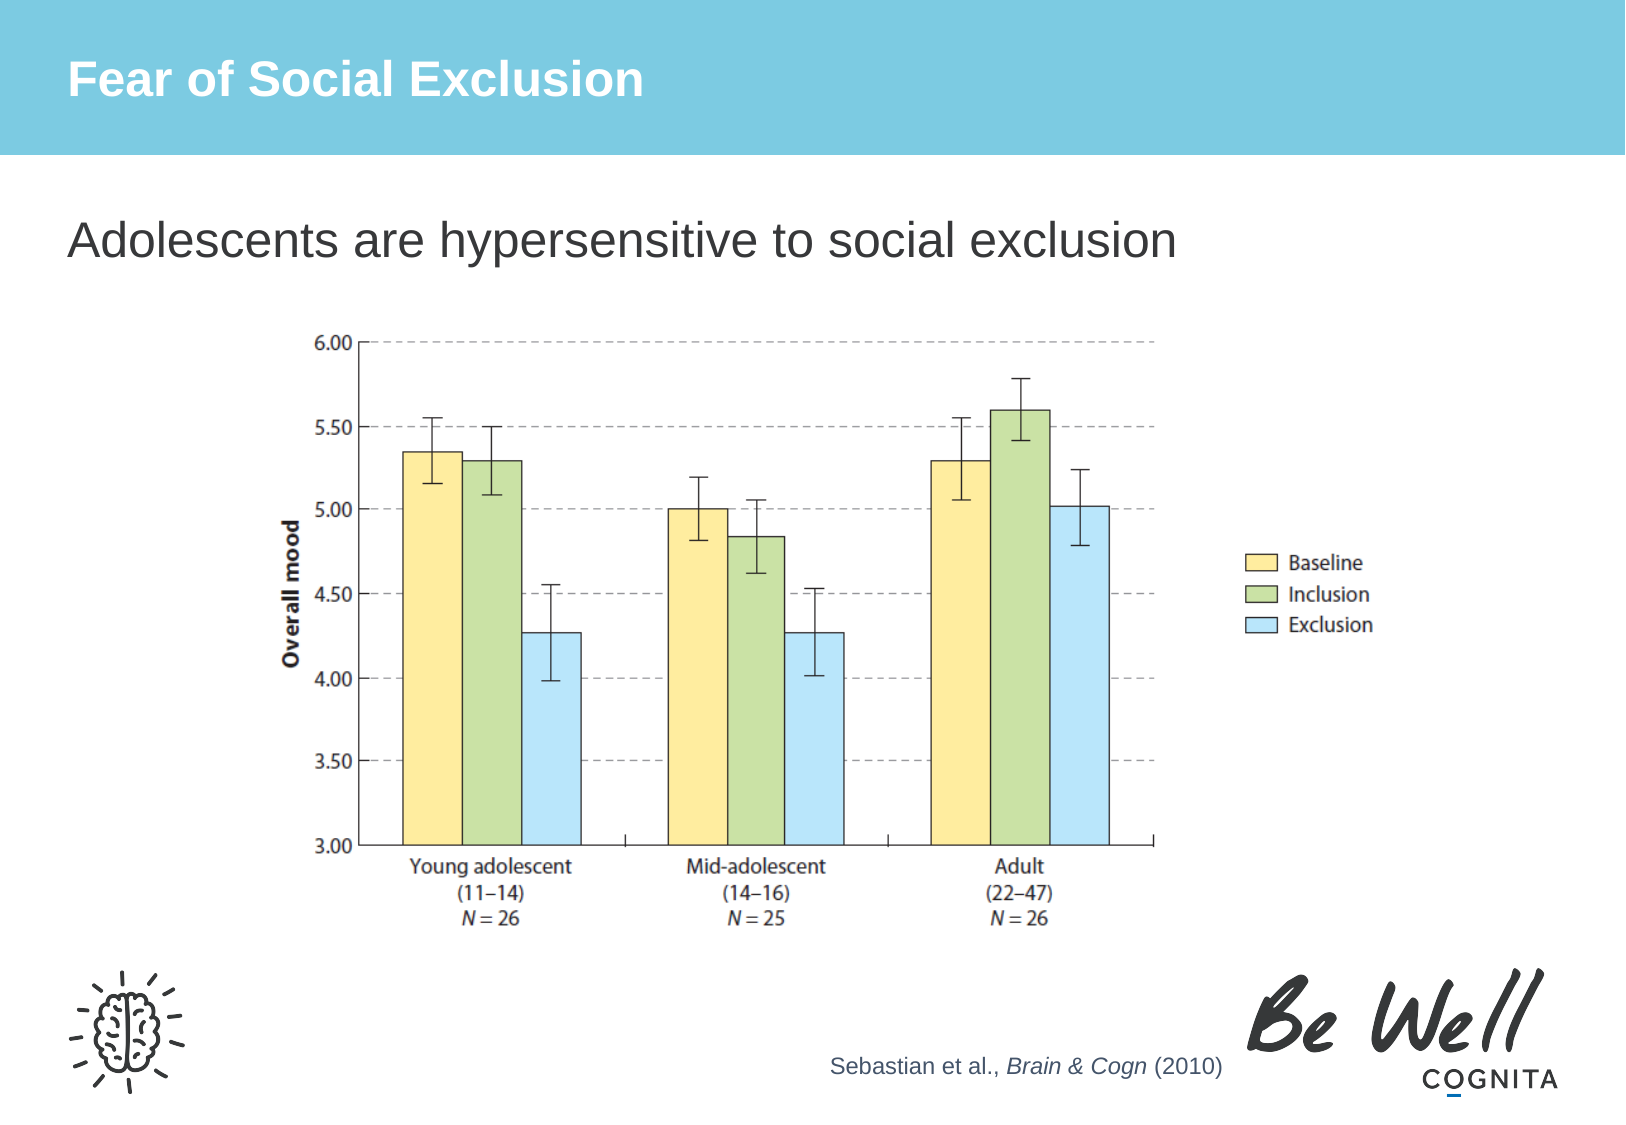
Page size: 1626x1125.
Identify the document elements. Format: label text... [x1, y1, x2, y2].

picture [242, 306, 1383, 942]
text_box Adolescents are hypersensitive to social exclusion [0, 135, 1426, 275]
picture [1247, 968, 1558, 1097]
picture [67, 968, 187, 1097]
title Fear of Social Exclusion [66, 17, 1559, 137]
text_box Sebastian et al., Brain & Cogn (2010) [814, 1043, 1238, 1088]
